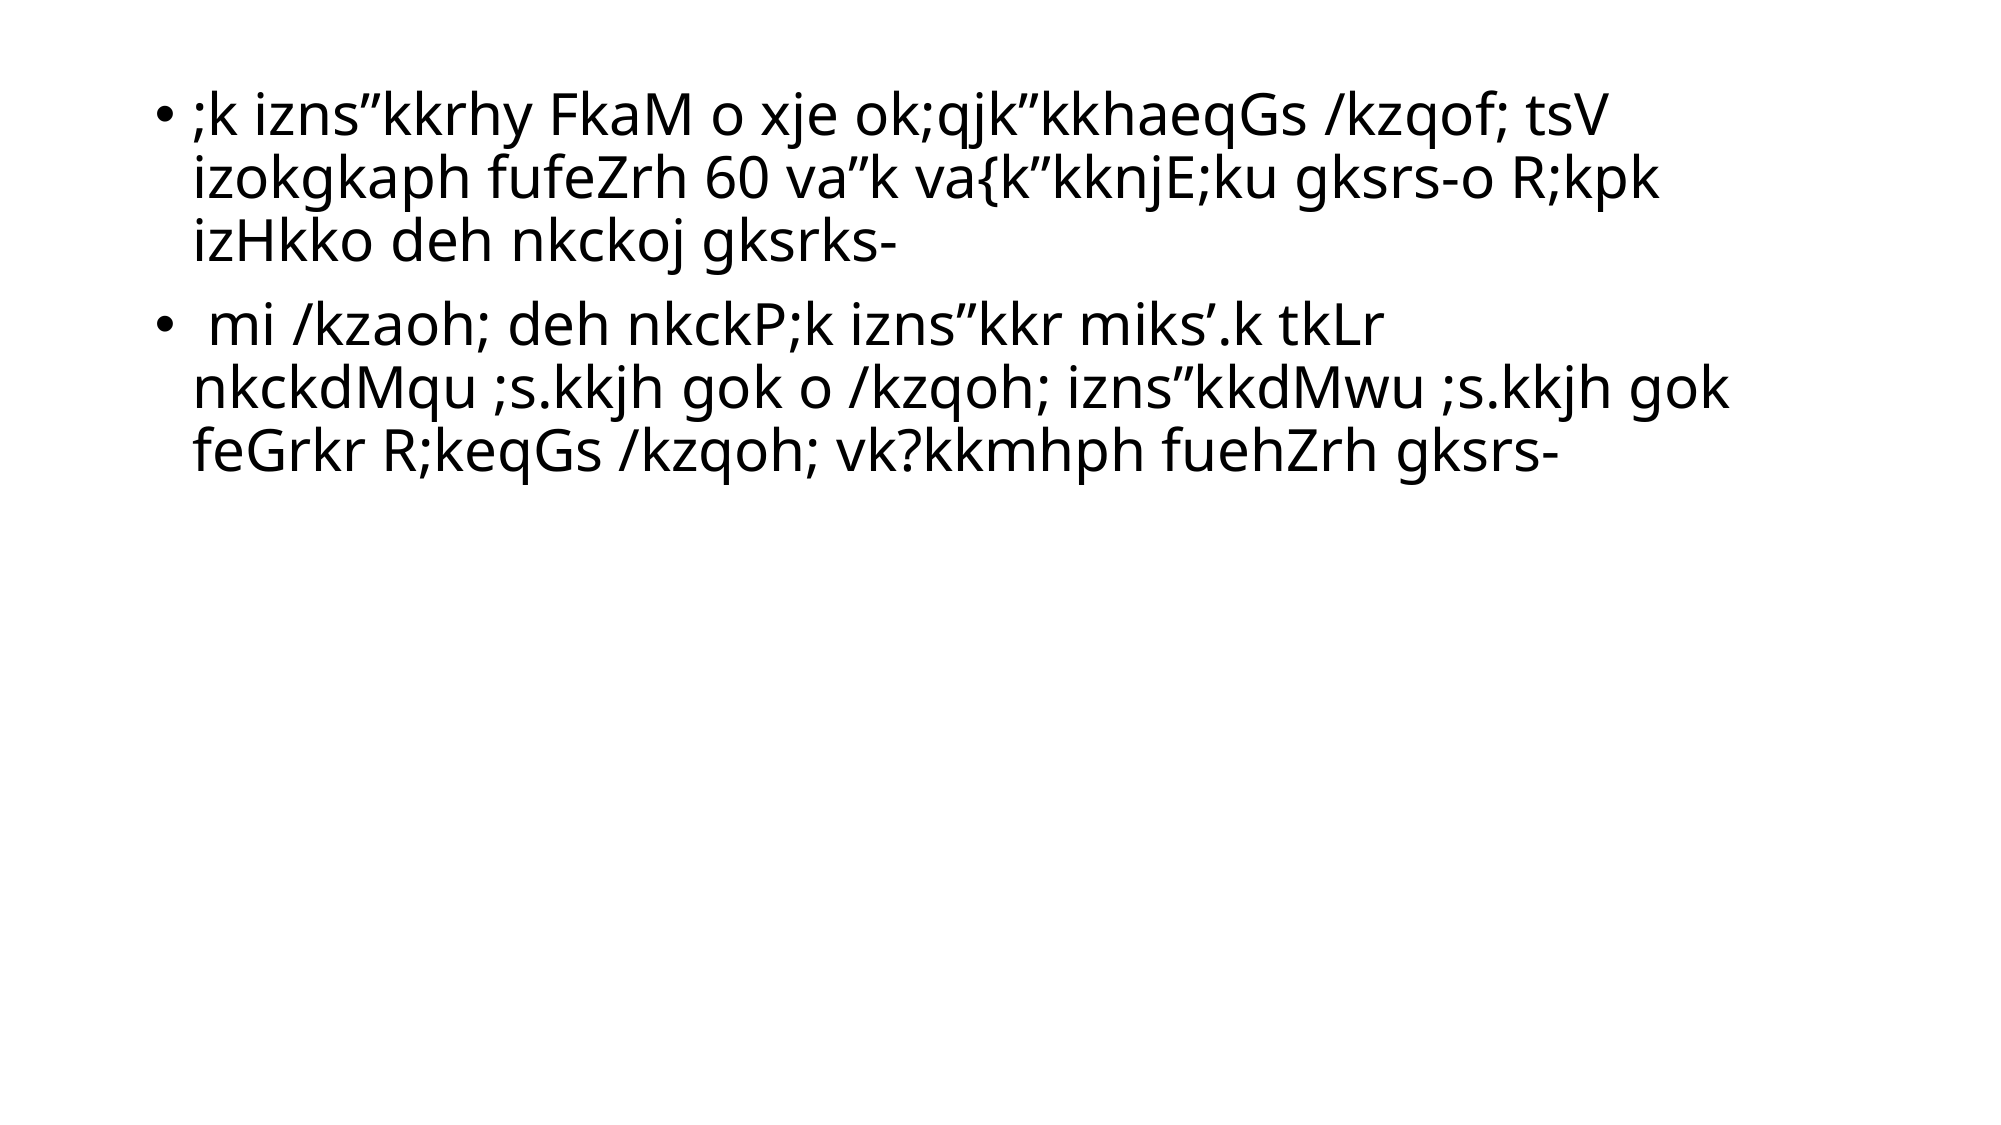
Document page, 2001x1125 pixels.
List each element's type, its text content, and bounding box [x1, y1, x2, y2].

list ;k izns”kkrhy FkaM o xje ok;qjk”kkhaeqGs /kzqof; tsV izokgkaph fufeZrh 60 va”k va{k”kknjE;ku gksrs-o R;kpk izHkko deh nkckoj gksrks- mi /kzaoh; deh nkckP;k izns”kkr miks’.k tkLr nkckdMqu ;s.kkjh gok o /kzqoh; izns”kkdMwu ;s.kkjh gok feGrkr R;keqGs /kzqoh; vk?kkmhph fuehZrh gksrs- [139, 77, 1865, 792]
